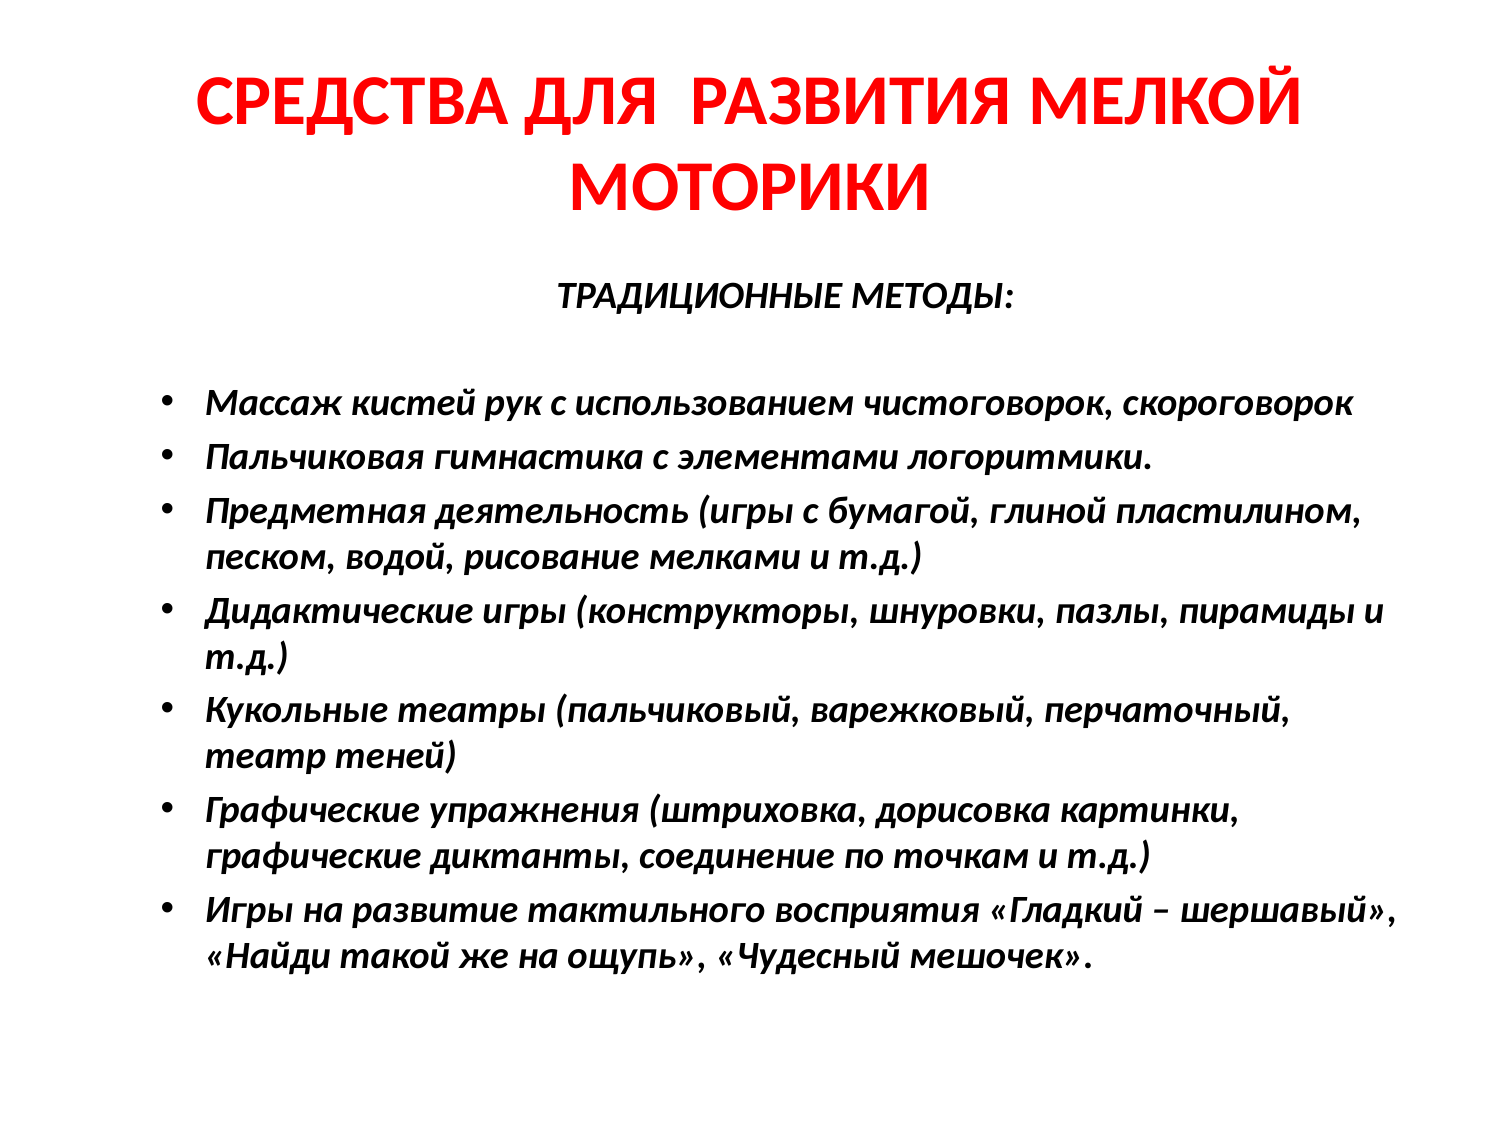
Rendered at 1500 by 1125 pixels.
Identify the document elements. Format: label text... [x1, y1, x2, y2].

title СРЕДСТВА ДЛЯ РАЗВИТИЯ МЕЛКОЙ МОТОРИКИ [75, 45, 1425, 233]
list ТРАДИЦИОННЫЕ МЕТОДЫ: Массаж кистей рук с использованием чистоговорок, скороговорок Пальчиковая гимнастика с элементами логоритмики. Предметная деятельность (игры с бумагой, глиной пластилином, песком, водой, рисование мелками и т.д.) Дидактические игры (конструкторы, шнуровки, пазлы, пирамиды и т.д.) Кукольные театры (пальчиковый, варежковый, перчаточный, театр теней) Графические упражнения (штриховка, дорисовка картинки, графические диктанты, соединение по точкам и т.д.) Игры на развитие тактильного восприятия «Гладкий – шершавый», «Найди такой же на ощупь», «Чудесный мешочек». [75, 262, 1425, 1005]
